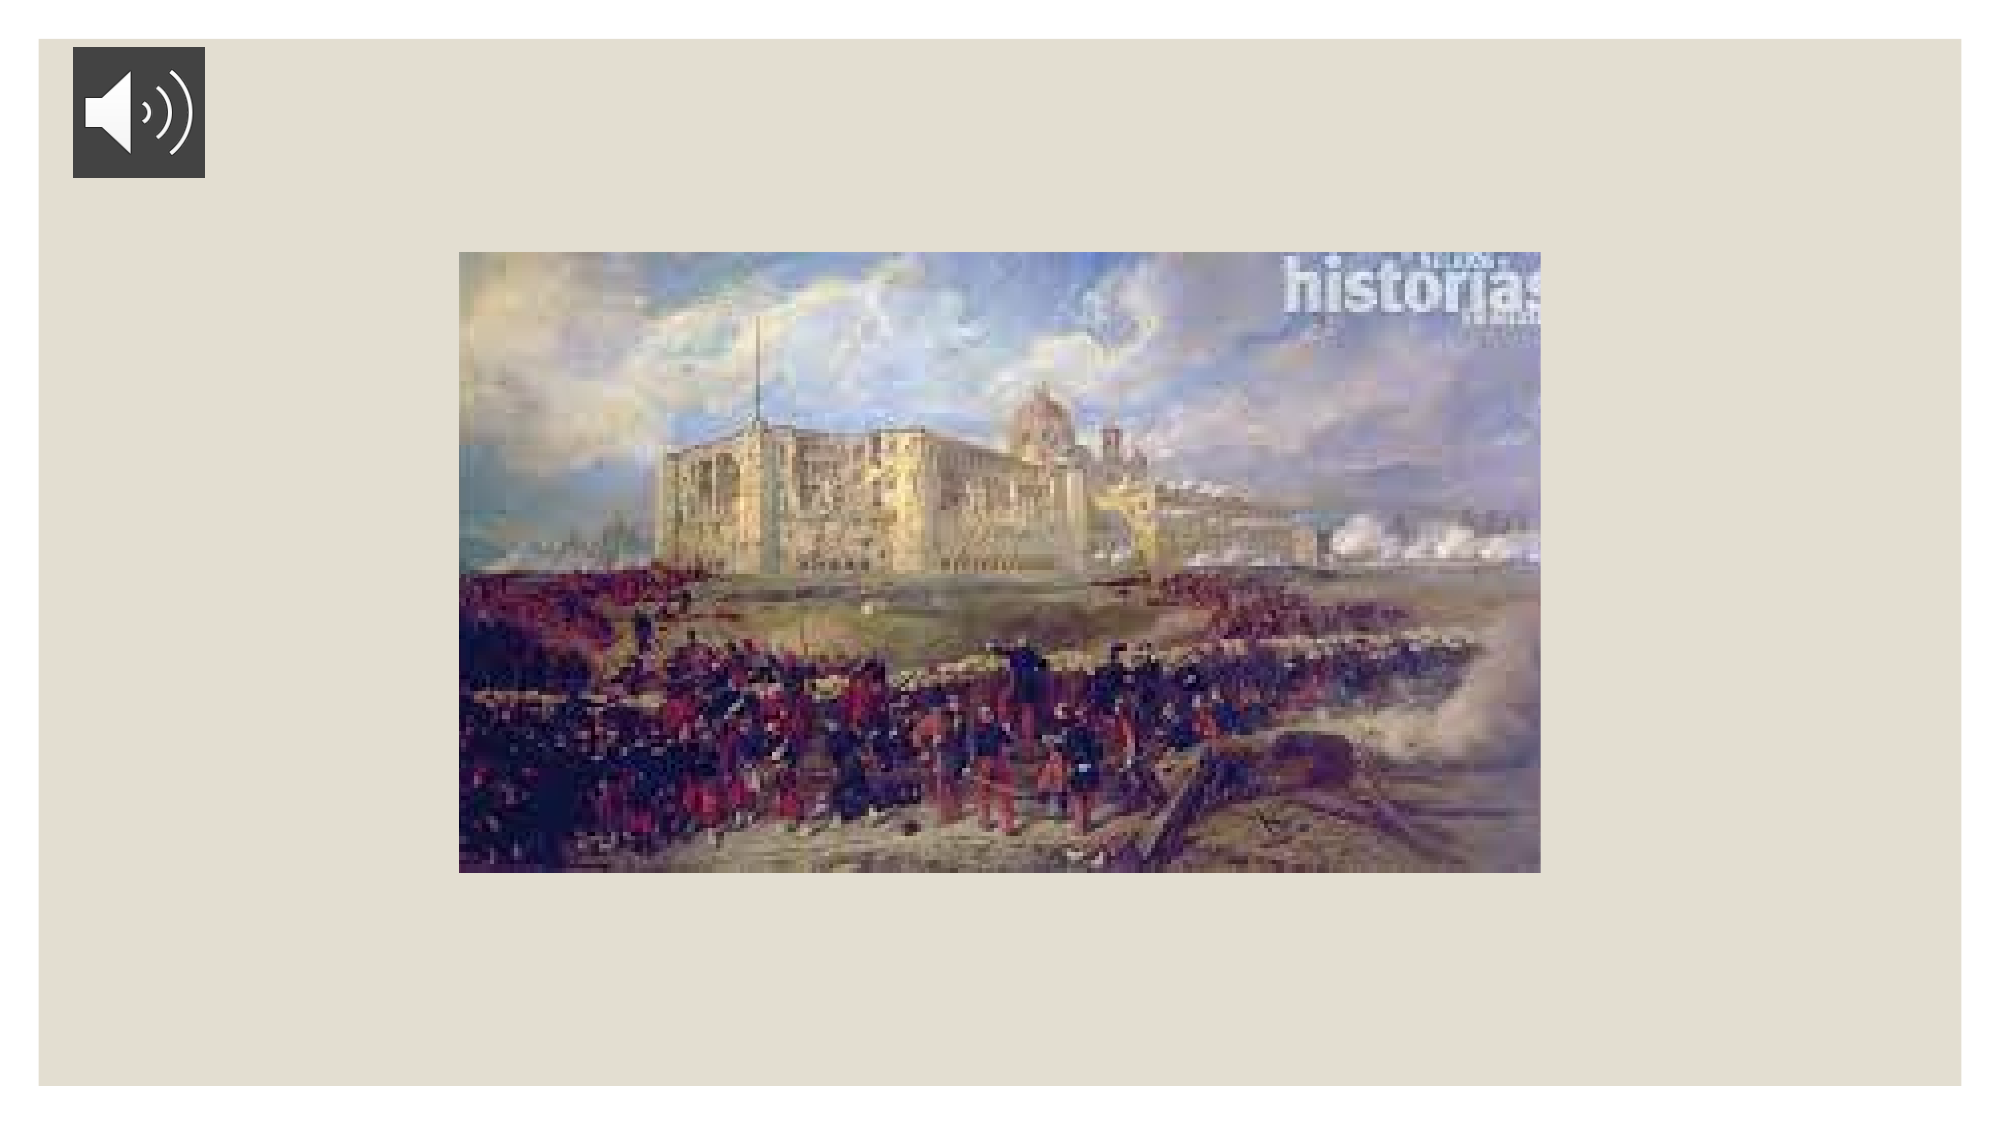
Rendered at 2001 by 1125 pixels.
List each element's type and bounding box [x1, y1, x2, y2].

picture [72, 45, 206, 180]
picture [459, 252, 1541, 873]
